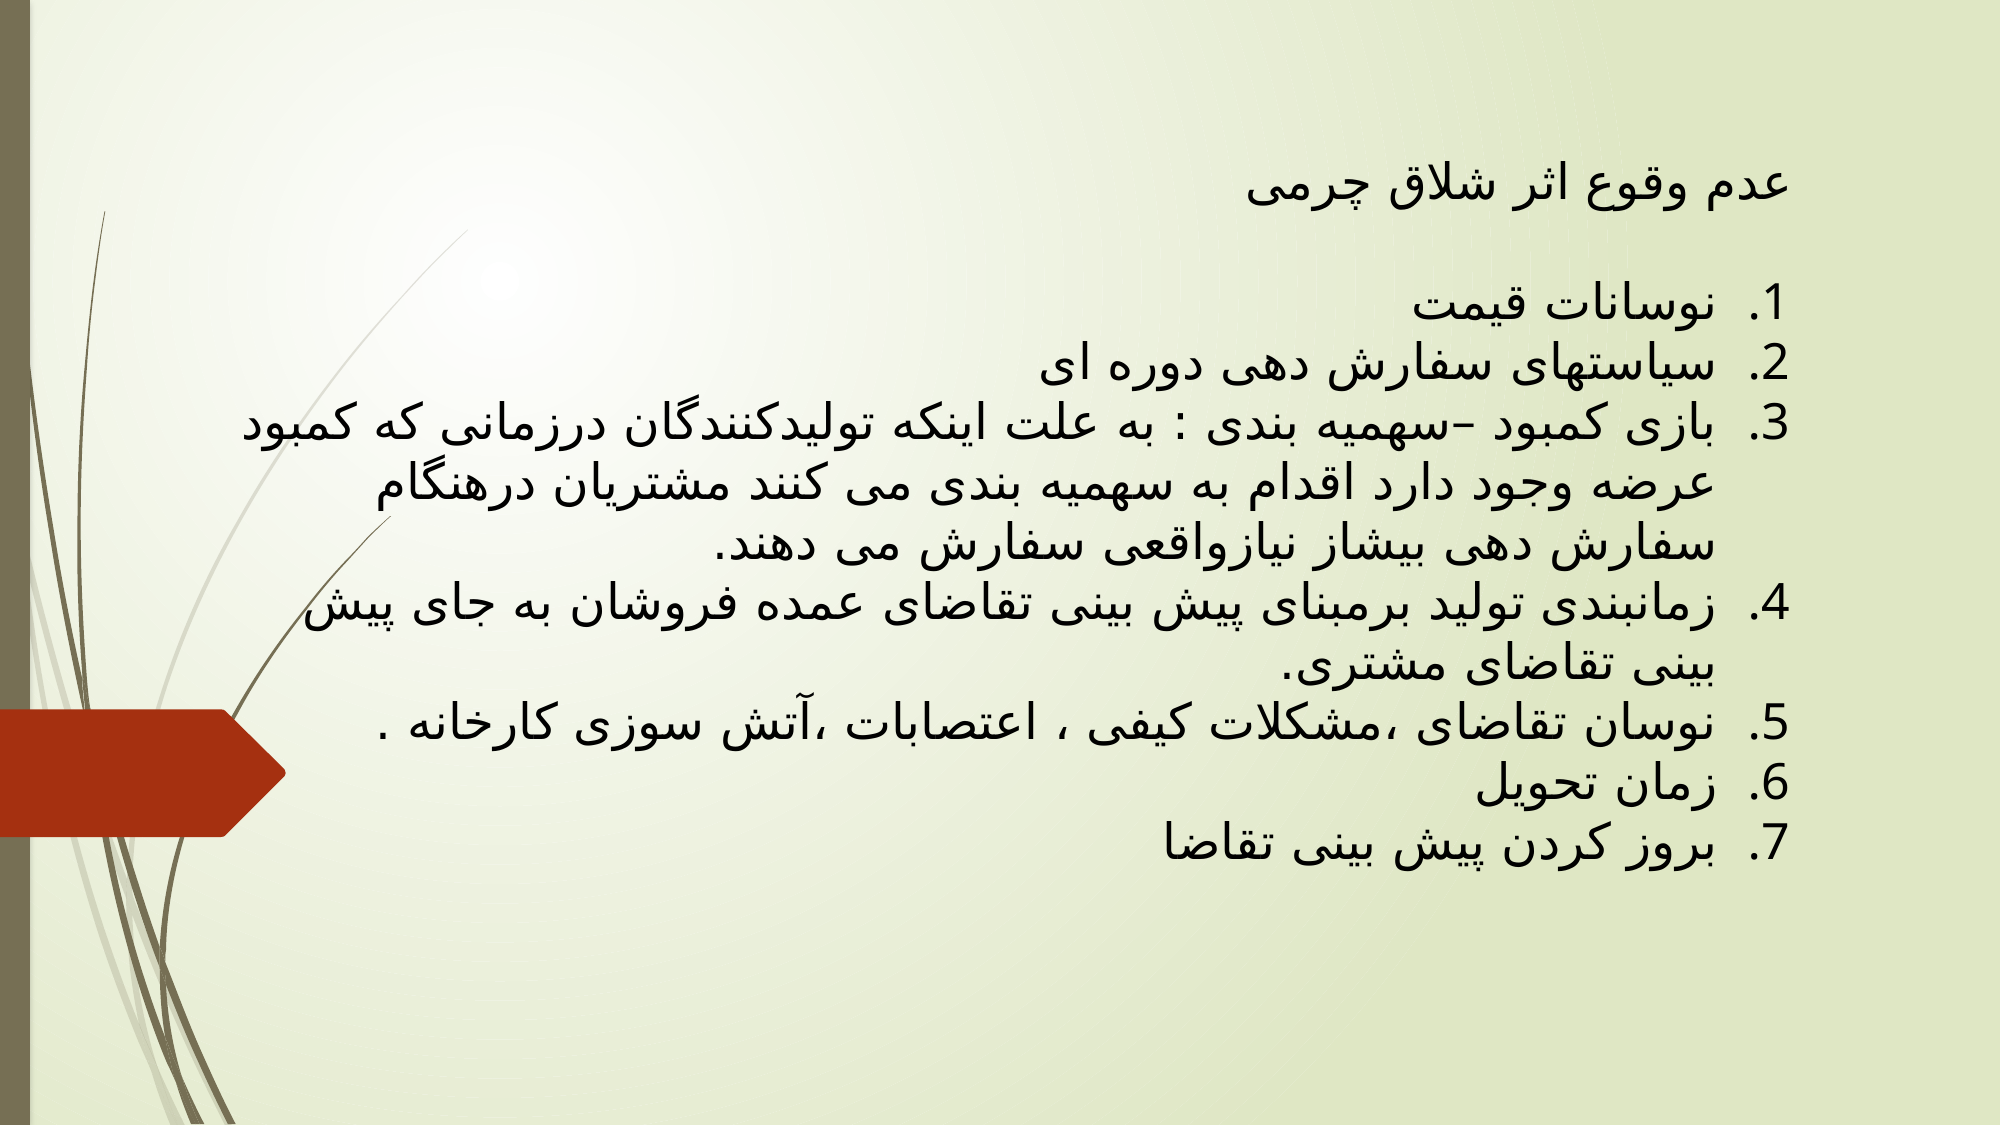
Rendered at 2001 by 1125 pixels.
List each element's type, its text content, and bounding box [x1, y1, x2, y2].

text_box عدم وقوع اثر شلاق چرمی نوسانات قیمت سیاستهای سفارش دهی دوره ای بازی کمبود –سهمیه بندی : به علت اینکه تولیدکنندگان درزمانی که کمبود عرضه وجود دارد اقدام به سهمیه بندی می کنند مشتریان درهنگام سفارش دهی بیشاز نیازواقعی سفارش می دهند. زمانبندی تولید برمبنای پیش بینی تقاضای عمده فروشان به جای پیش بینی تقاضای مشتری. نوسان تقاضای ،مشکلات کیفی ، اعتصابات ،آتش سوزی کارخانه . زمان تحویل بروز کردن پیش بینی تقاضا [210, 142, 1808, 878]
